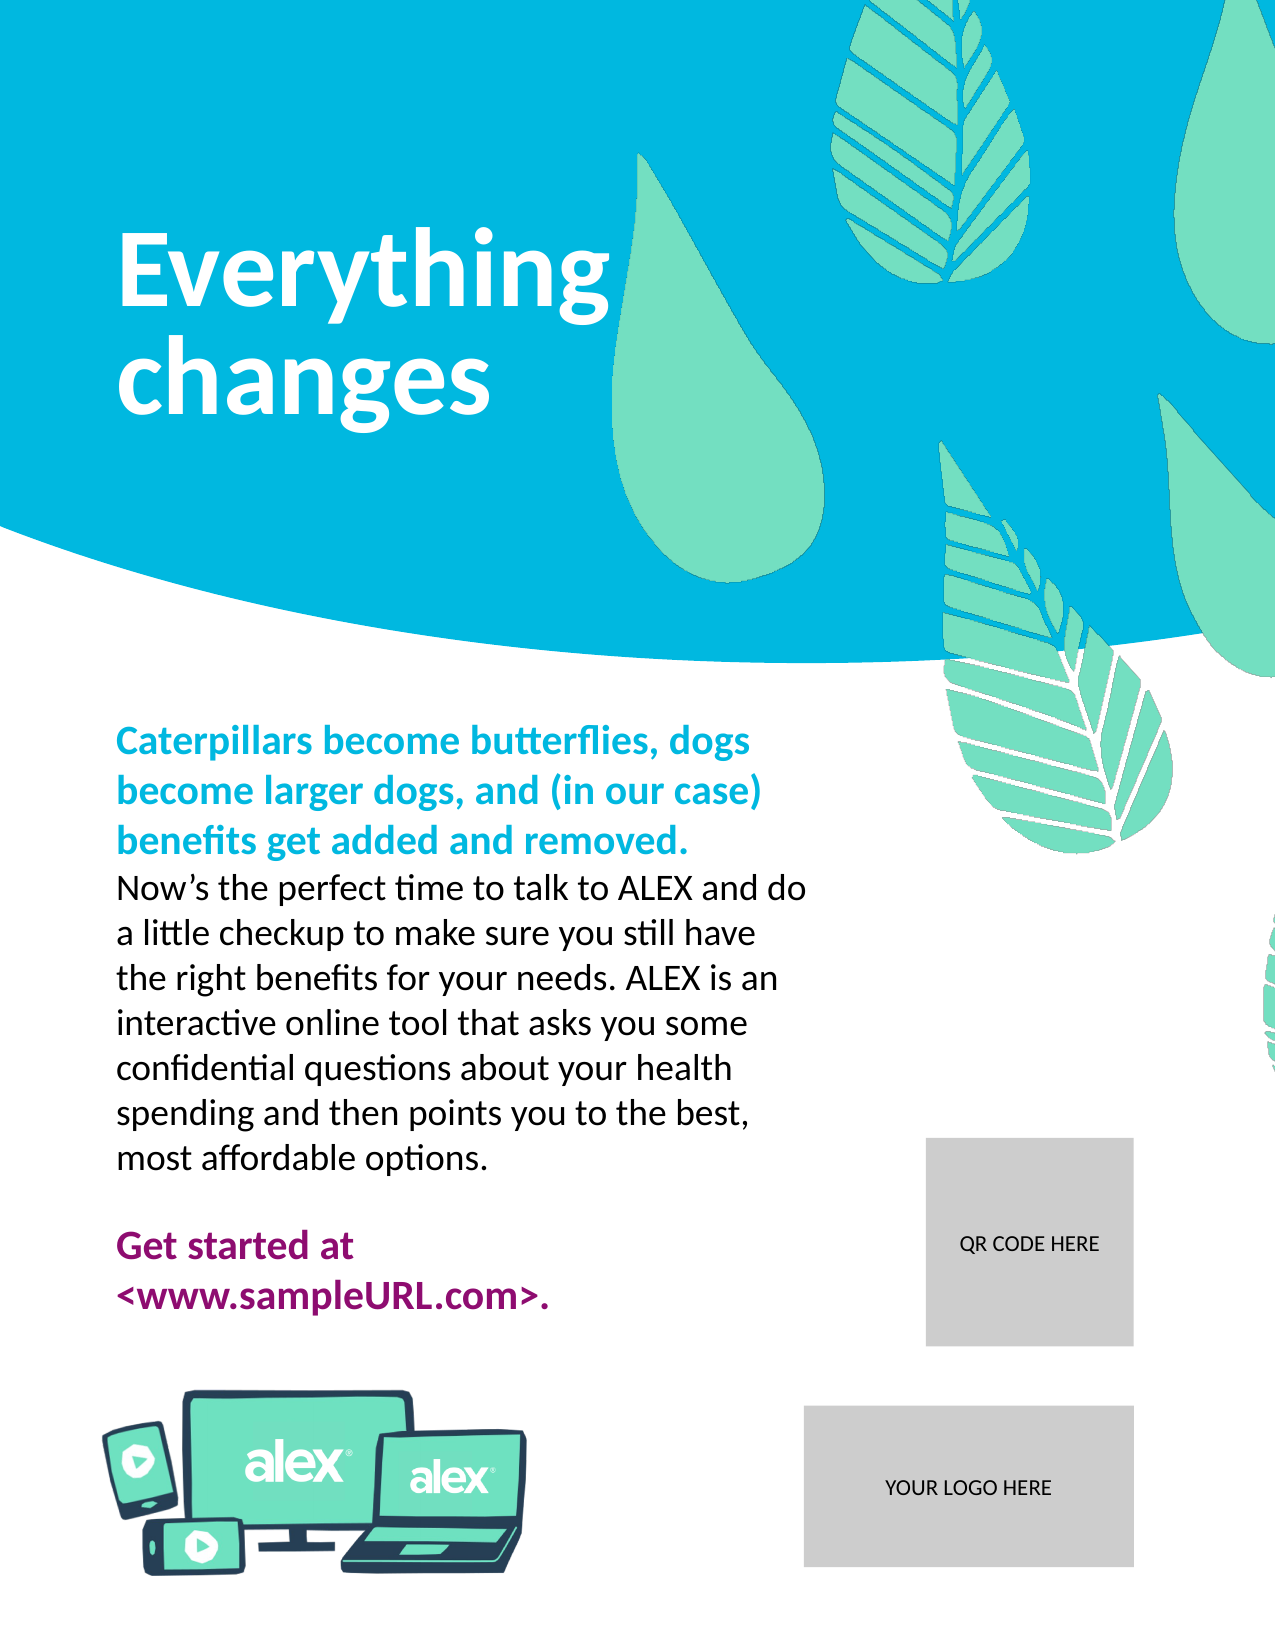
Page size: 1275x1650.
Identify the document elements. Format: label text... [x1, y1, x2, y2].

text_box [0, 0, 606, 656]
picture [611, 0, 1275, 1124]
picture [100, 1389, 528, 1576]
text_box Caterpillars become butterflies, dogs become larger dogs, and (in our case) benefits get added and removed. Now’s the perfect time to talk to ALEX and do a little checkup to make sure you still have the right benefits for your needs. ALEX is an interactive online tool that asks you some confidential questions about your health spending and then points you to the best, most affordable options. Get started at <www.sampleURL.com>. [101, 704, 827, 1325]
text_box QR CODE HERE [925, 1137, 1134, 1347]
text_box YOUR LOGO HERE [803, 1405, 1134, 1568]
text_box Everything changes [101, 212, 606, 444]
